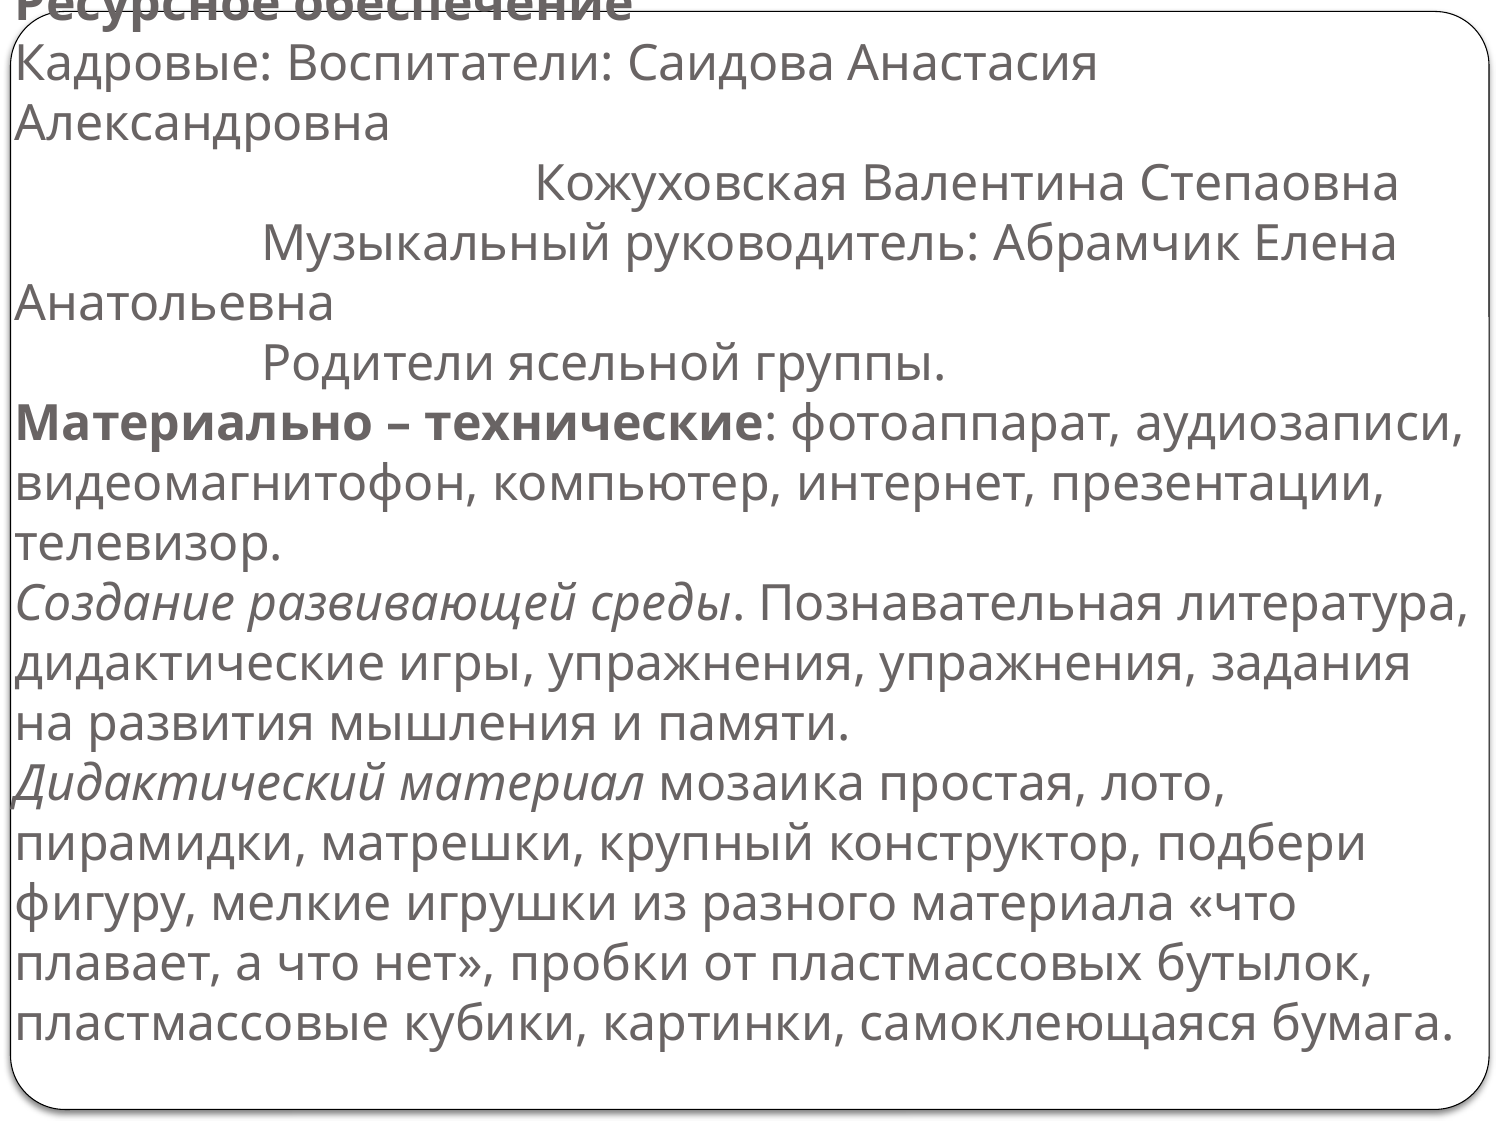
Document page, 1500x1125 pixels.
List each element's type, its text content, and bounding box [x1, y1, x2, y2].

title Ресурсное обеспечение Кадровые: Воспитатели: Саидова Анастасия Александровна Кожуховская Валентина Степаовна Музыкальный руководитель: Абрамчик Елена Анатольевна Родители ясельной группы. Материально – технические: фотоаппарат, аудиозаписи, видеомагнитофон, компьютер, интернет, презентации, телевизор. Создание развивающей среды. Познавательная литература, дидактические игры, упражнения, упражнения, задания на развития мышления и памяти. Дидактический материал мозаика простая, лото, пирамидки, матрешки, крупный конструктор, подбери фигуру, мелкие игрушки из разного материала «что плавает, а что нет», пробки от пластмассовых бутылок, пластмассовые кубики, картинки, самоклеющаяся бумага. [0, 45, 1500, 1125]
